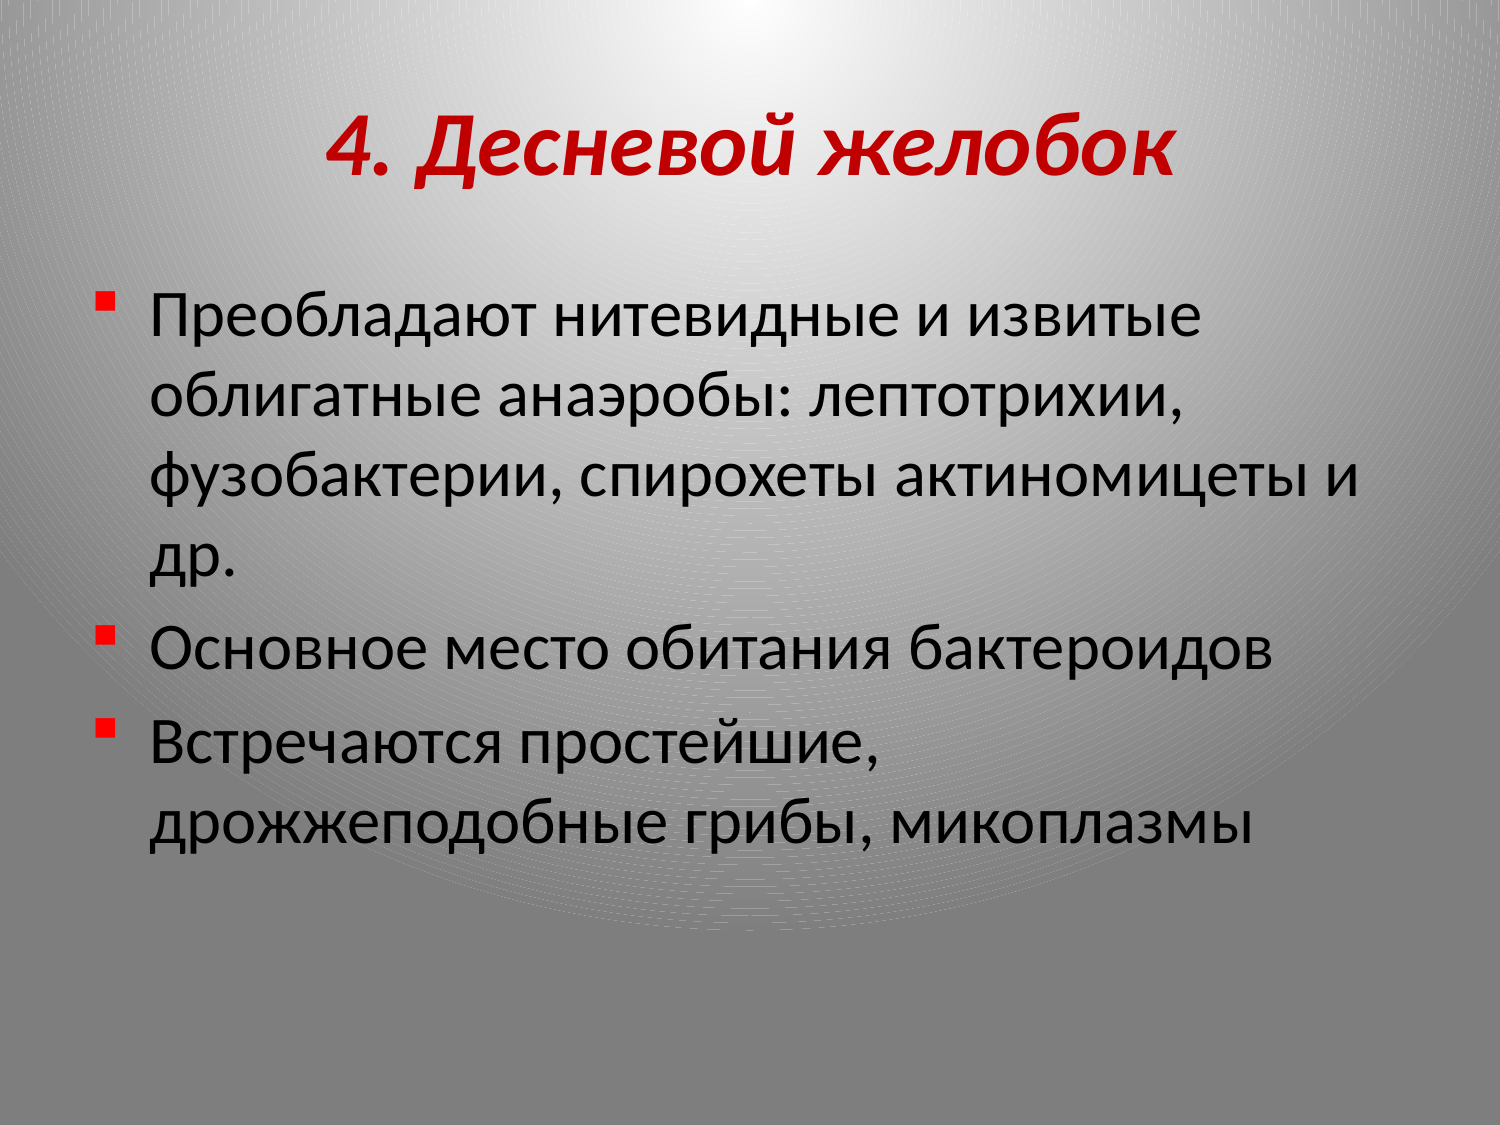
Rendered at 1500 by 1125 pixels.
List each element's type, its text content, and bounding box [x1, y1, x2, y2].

list Преобладают нитевидные и извитые облигатные анаэробы: лептотрихии, фузобактерии, спирохеты актиномицеты и др. Основное место обитания бактероидов Встречаются простейшие, дрожжеподобные грибы, микоплазмы [75, 262, 1425, 1005]
title 4. Десневой желобок [75, 45, 1425, 233]
